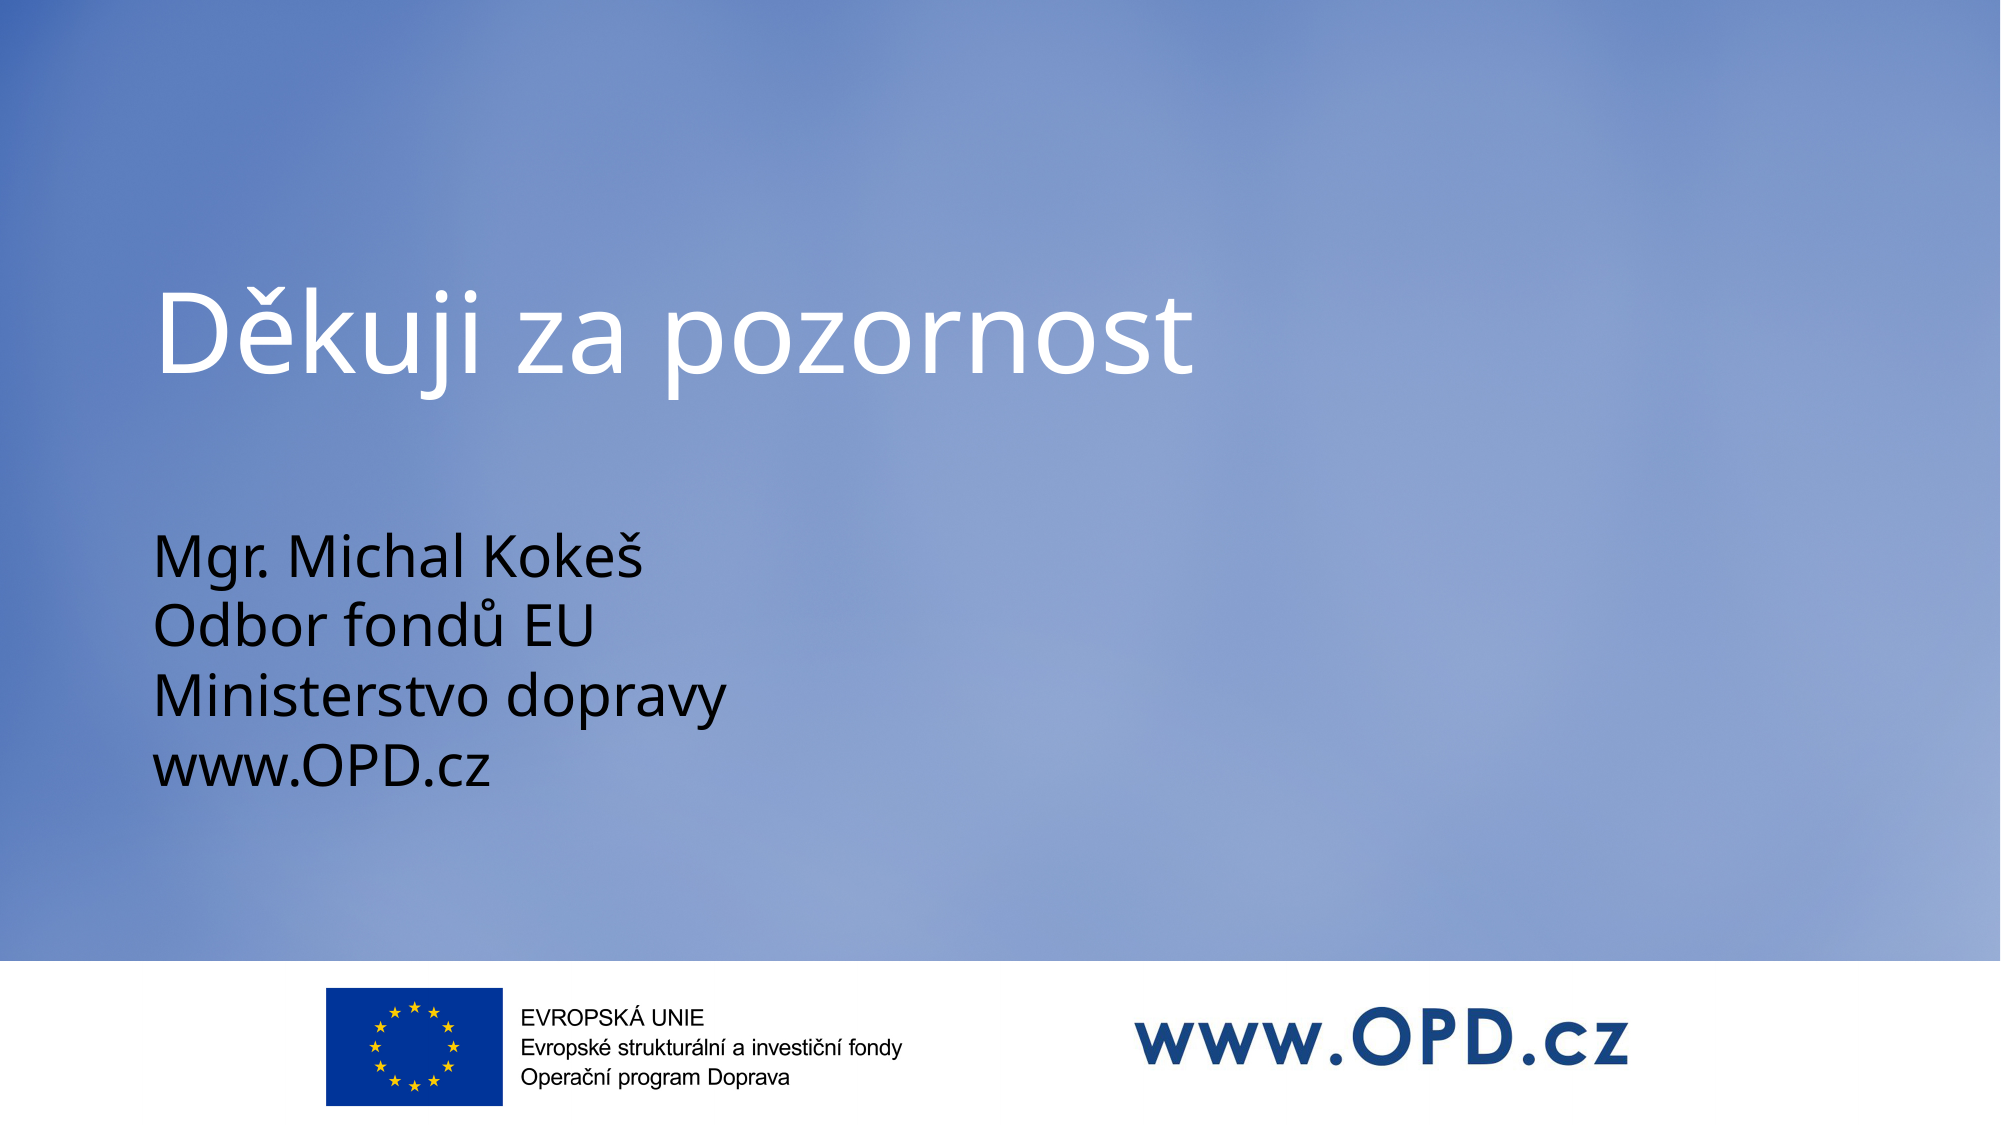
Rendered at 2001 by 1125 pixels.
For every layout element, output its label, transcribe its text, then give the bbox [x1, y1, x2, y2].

picture [0, 0, 2001, 1125]
list Děkuji za pozornost Mgr. Michal Kokeš Odbor fondů EU Ministerstvo dopravy www.OPD.cz [137, 268, 1863, 983]
